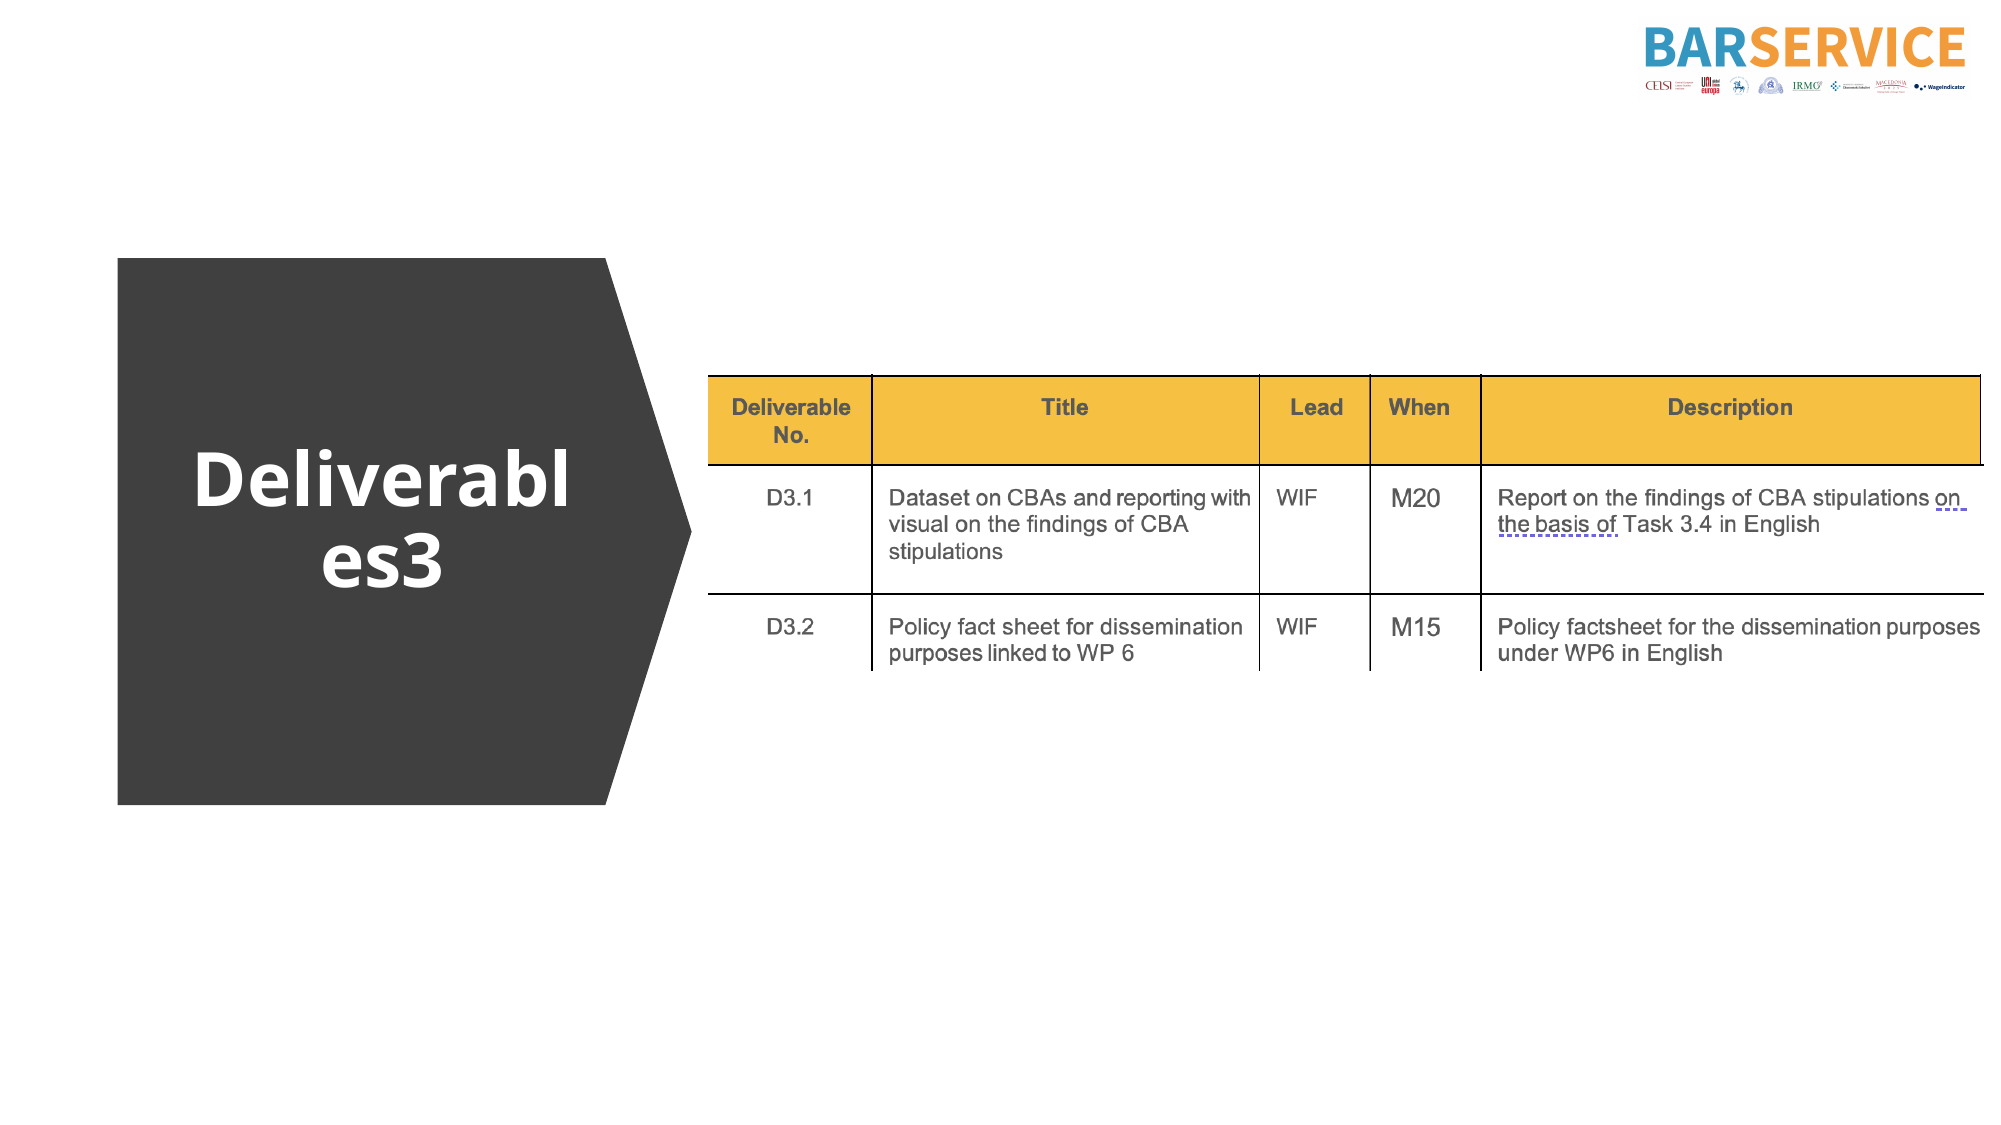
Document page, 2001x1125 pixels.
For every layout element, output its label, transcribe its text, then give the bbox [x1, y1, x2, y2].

text_box [116, 257, 693, 807]
title Deliverables3 [168, 322, 597, 724]
picture [1638, 17, 1971, 101]
picture [708, 374, 1984, 671]
